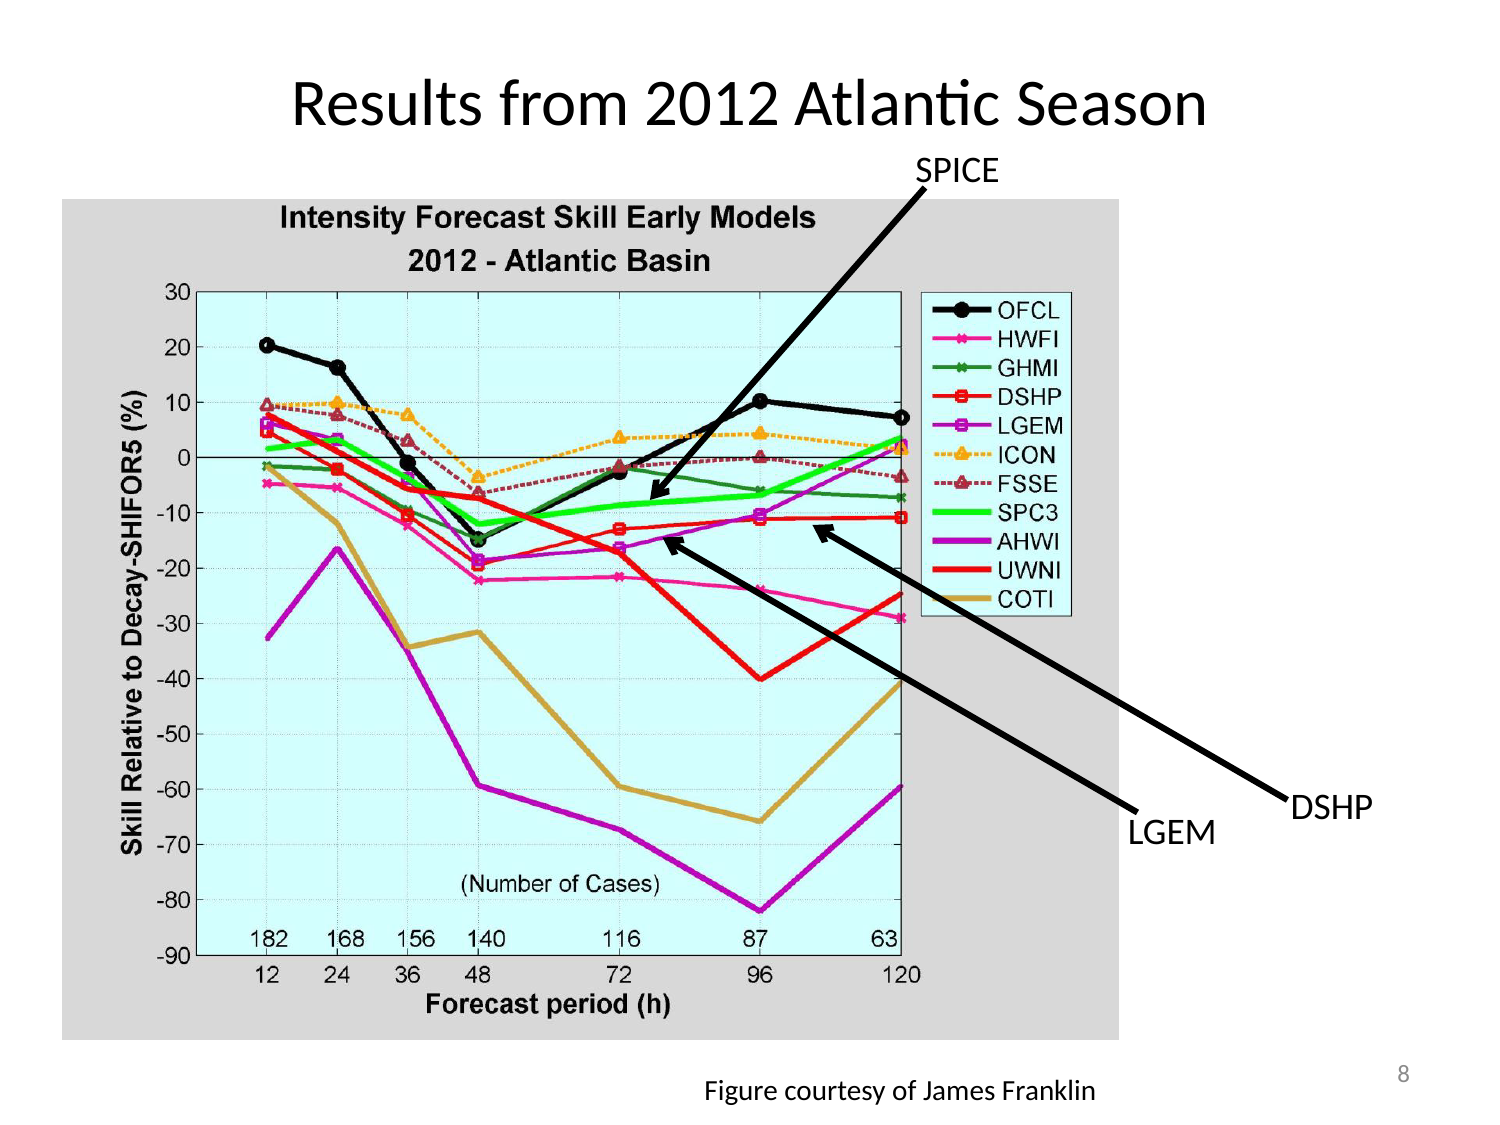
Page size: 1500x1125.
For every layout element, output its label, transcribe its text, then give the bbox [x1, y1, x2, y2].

slide_number 8 [1074, 1042, 1425, 1103]
text_box LGEM [1123, 810, 1232, 860]
text_box Figure courtesy of James Franklin [689, 1064, 1112, 1115]
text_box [812, 524, 1288, 801]
picture [62, 199, 1119, 1041]
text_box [649, 187, 926, 501]
text_box DSHP [1275, 774, 1389, 835]
text_box SPICE [900, 137, 1015, 198]
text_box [662, 537, 1138, 813]
title Results from 2012 Atlantic Season [75, 45, 1425, 233]
